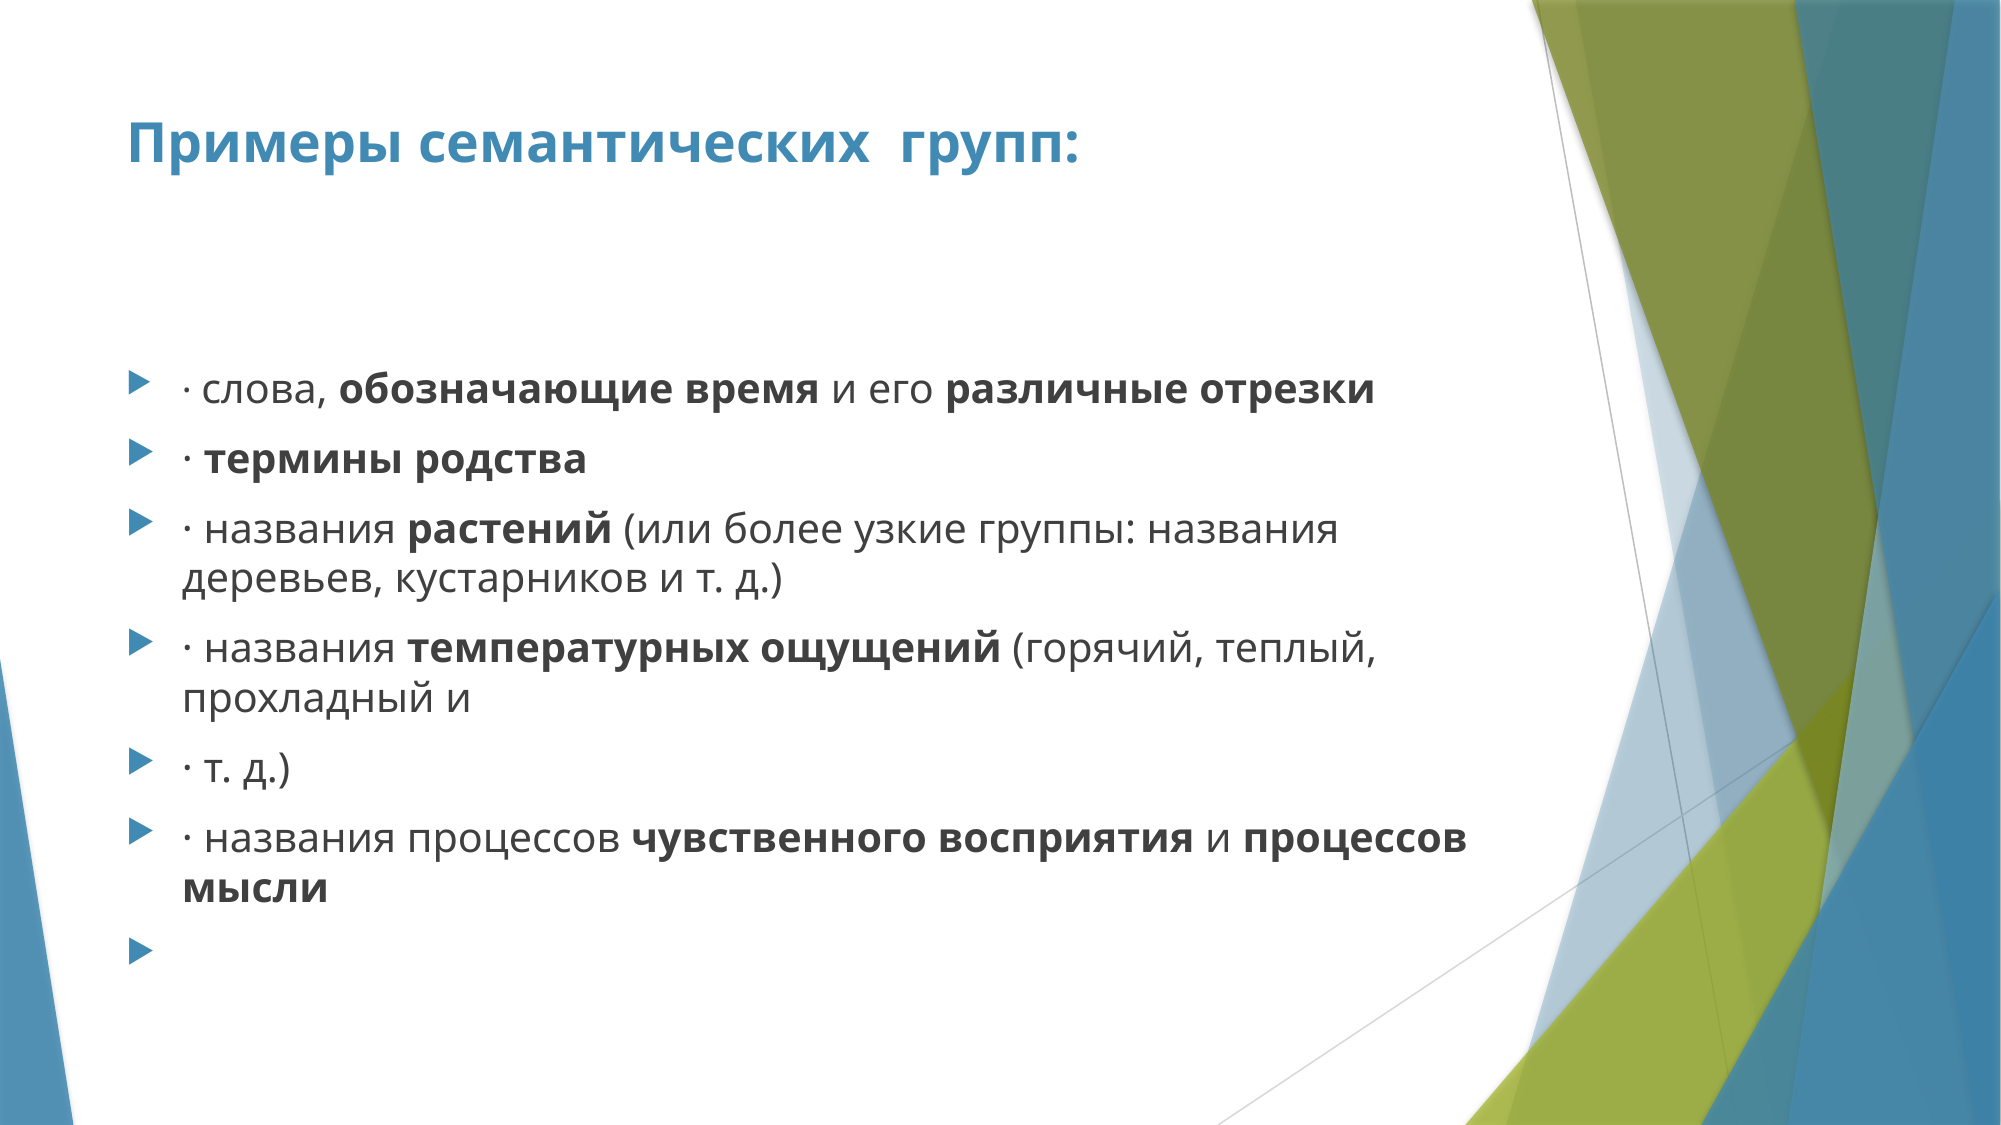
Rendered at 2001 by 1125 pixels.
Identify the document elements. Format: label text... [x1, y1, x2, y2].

list · слова, обозначающие время и его различные отрезки · термины родства · названия растений (или более узкие группы: названия деревьев, кустарников и т. д.) · названия температурных ощущений (горячий, теплый, прохладный и · т. д.) · названия процессов чувственного восприятия и процессов мысли [111, 354, 1522, 992]
title Примеры семантических групп: [111, 99, 1522, 317]
